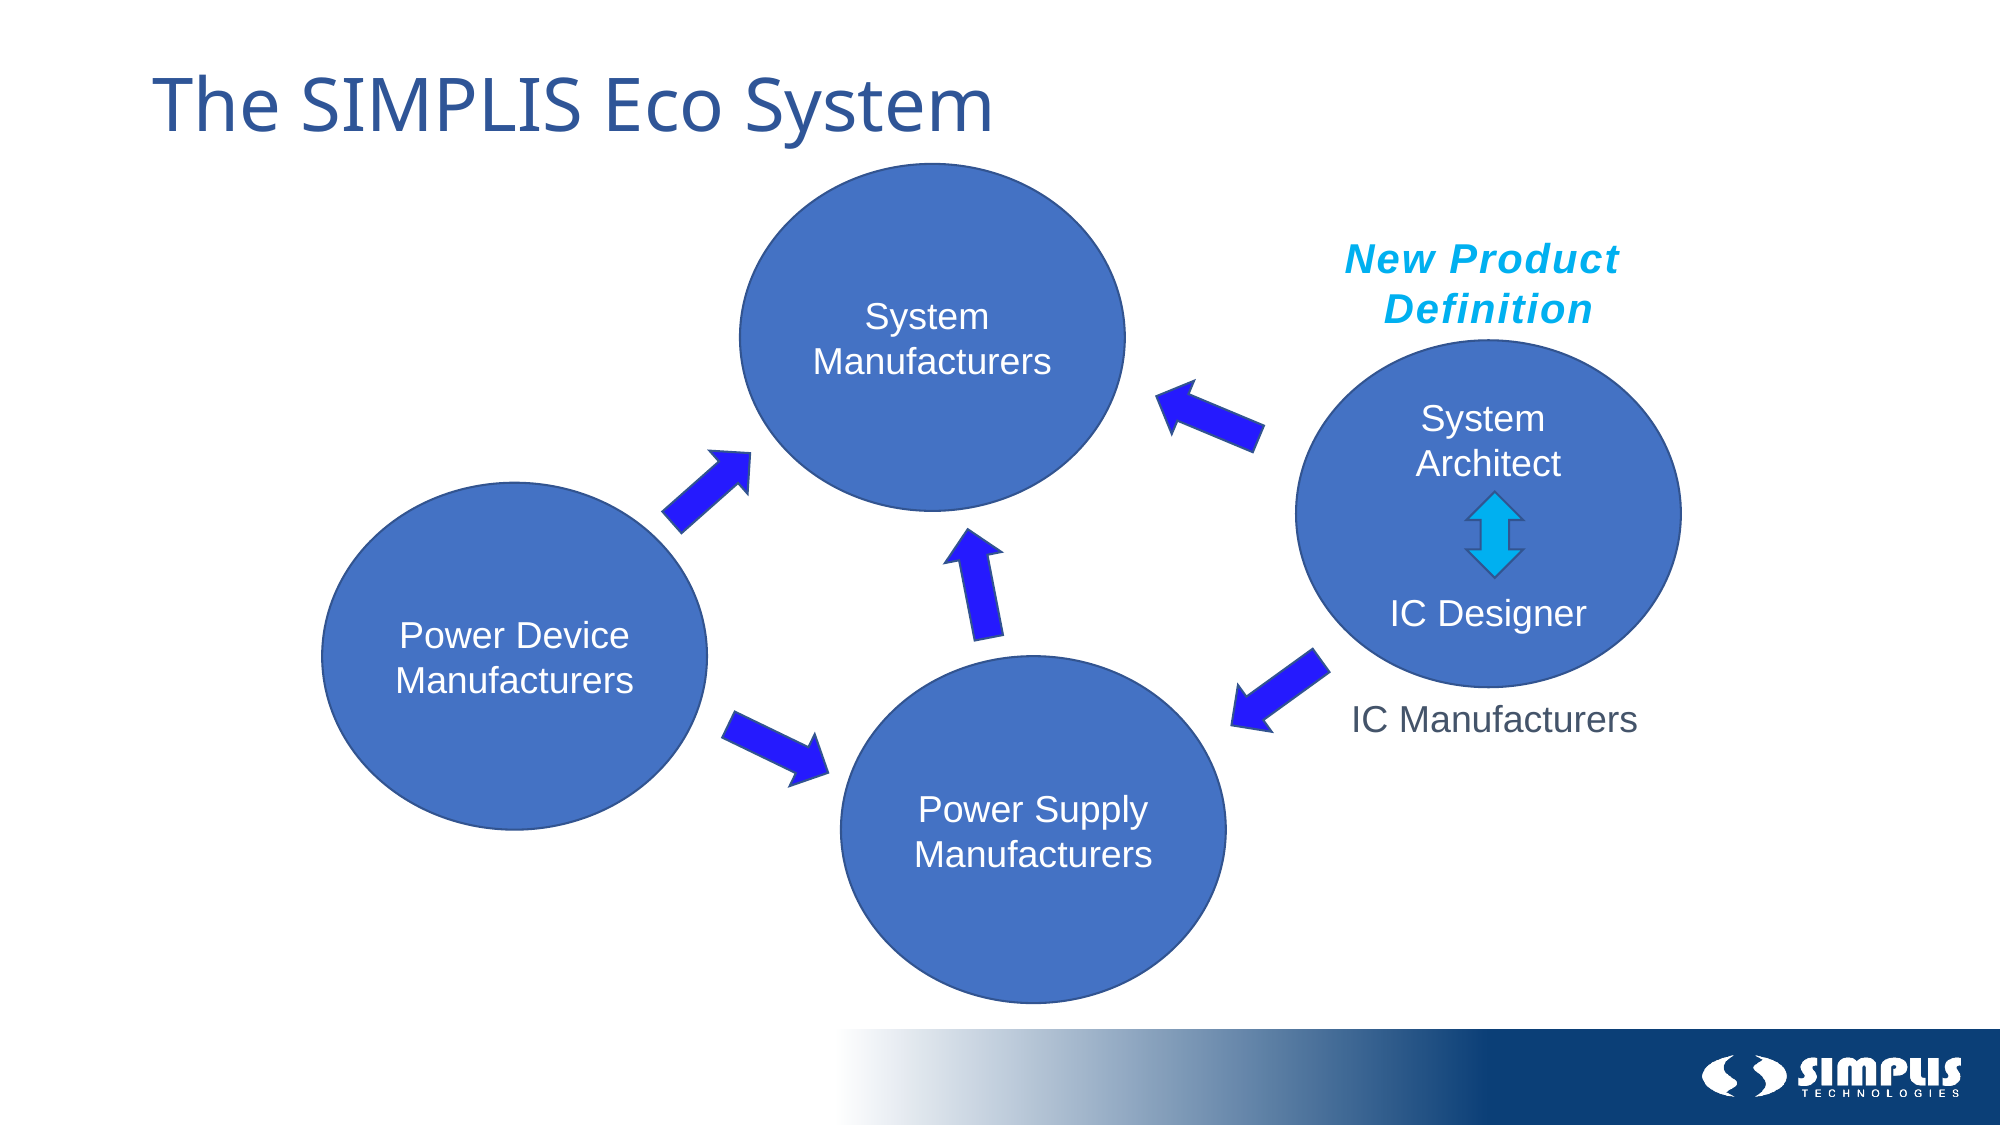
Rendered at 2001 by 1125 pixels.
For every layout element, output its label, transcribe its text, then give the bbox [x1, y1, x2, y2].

text_box [1230, 647, 1331, 734]
text_box Power Supply Manufacturers [839, 655, 1227, 1005]
title The SIMPLIS Eco System [137, 59, 1863, 156]
text_box [720, 710, 830, 788]
text_box [660, 449, 752, 535]
text_box [1155, 378, 1266, 454]
text_box System Manufacturers [738, 162, 1126, 512]
text_box New Product Definition [1329, 224, 1647, 339]
picture [720, 1029, 2000, 1125]
text_box [942, 527, 1005, 642]
text_box System Architect IC Designer [1294, 339, 1682, 687]
text_box [1463, 490, 1526, 580]
text_box Power Device Manufacturers [321, 481, 709, 831]
text_box IC Manufacturers [1336, 687, 1654, 748]
